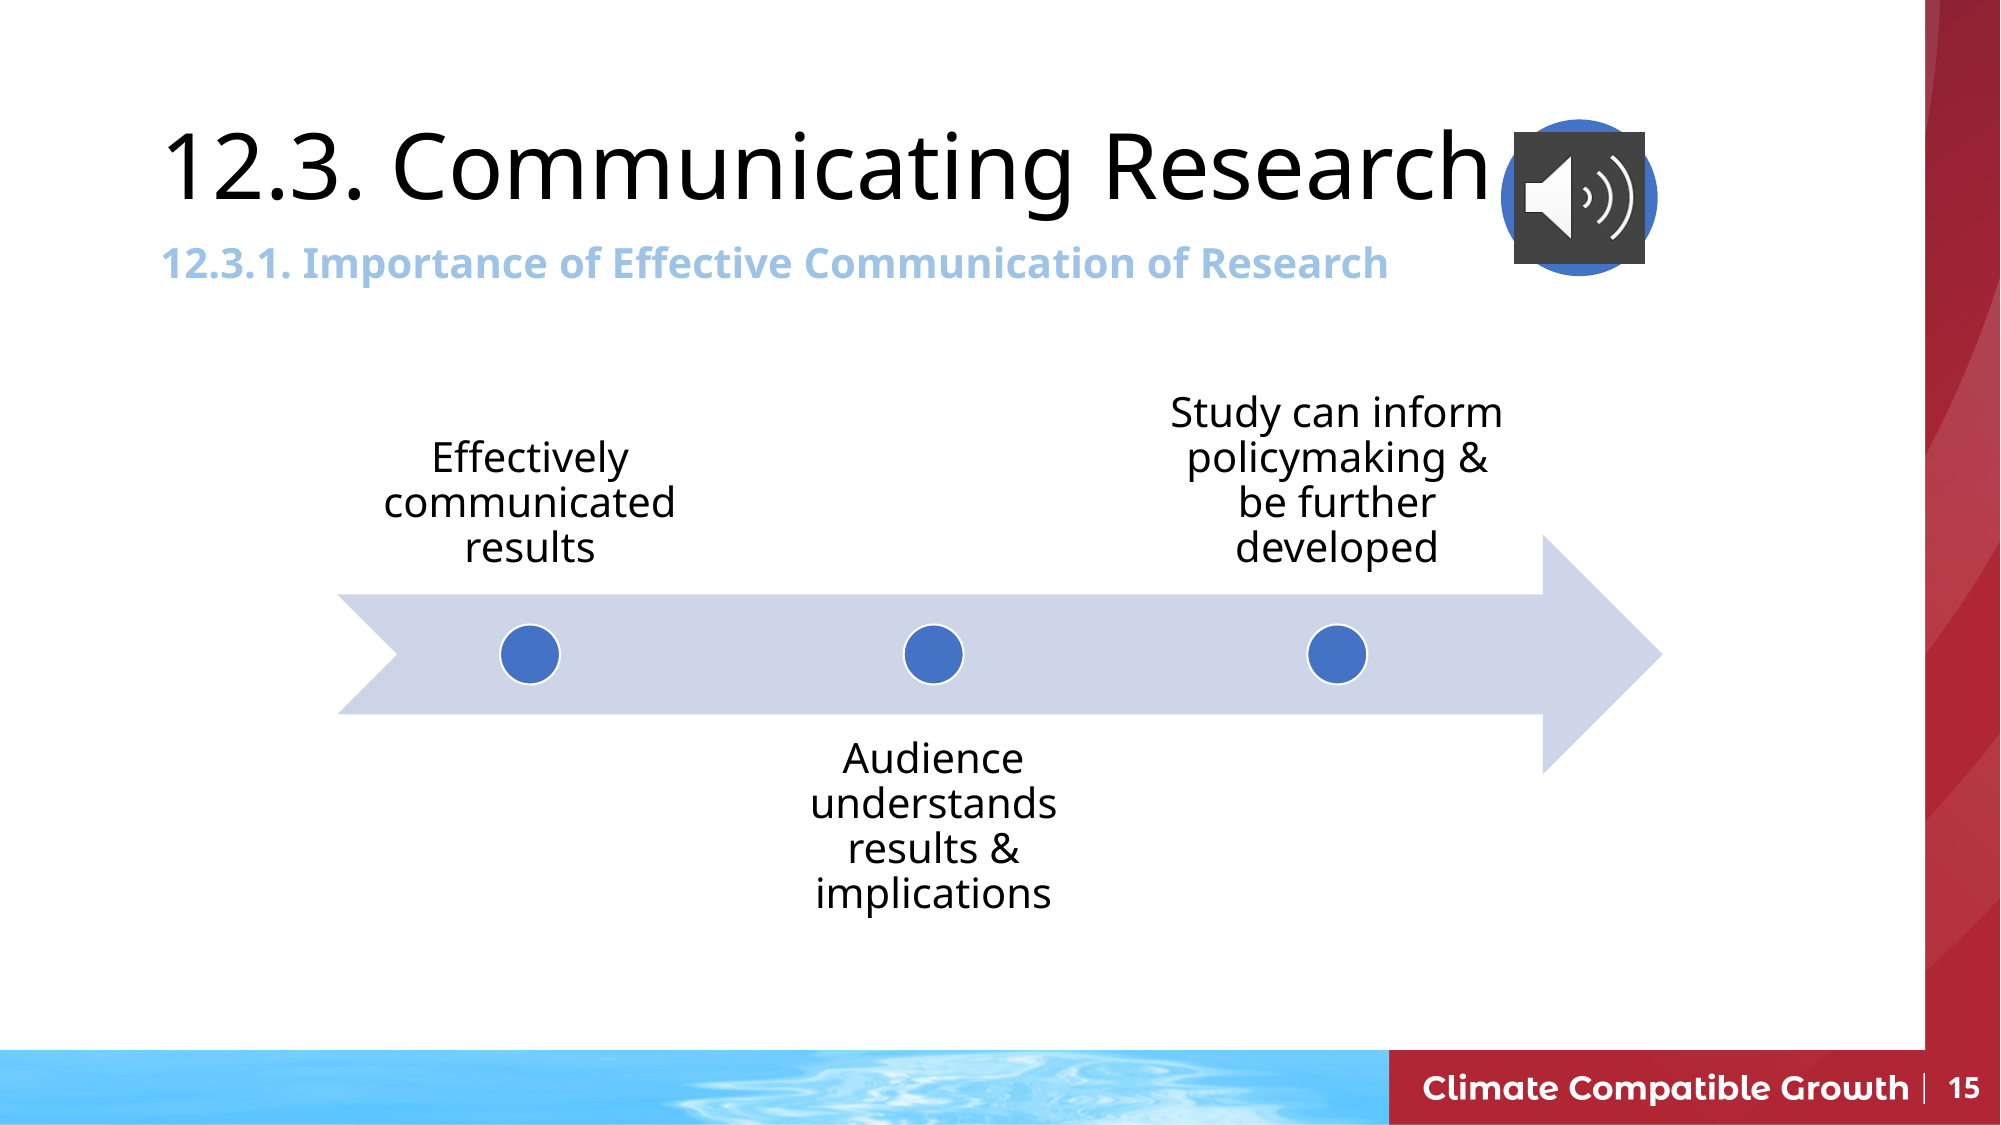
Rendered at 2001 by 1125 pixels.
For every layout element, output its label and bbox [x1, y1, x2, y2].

picture [0, 0, 2000, 1125]
text_box [337, 354, 1663, 955]
